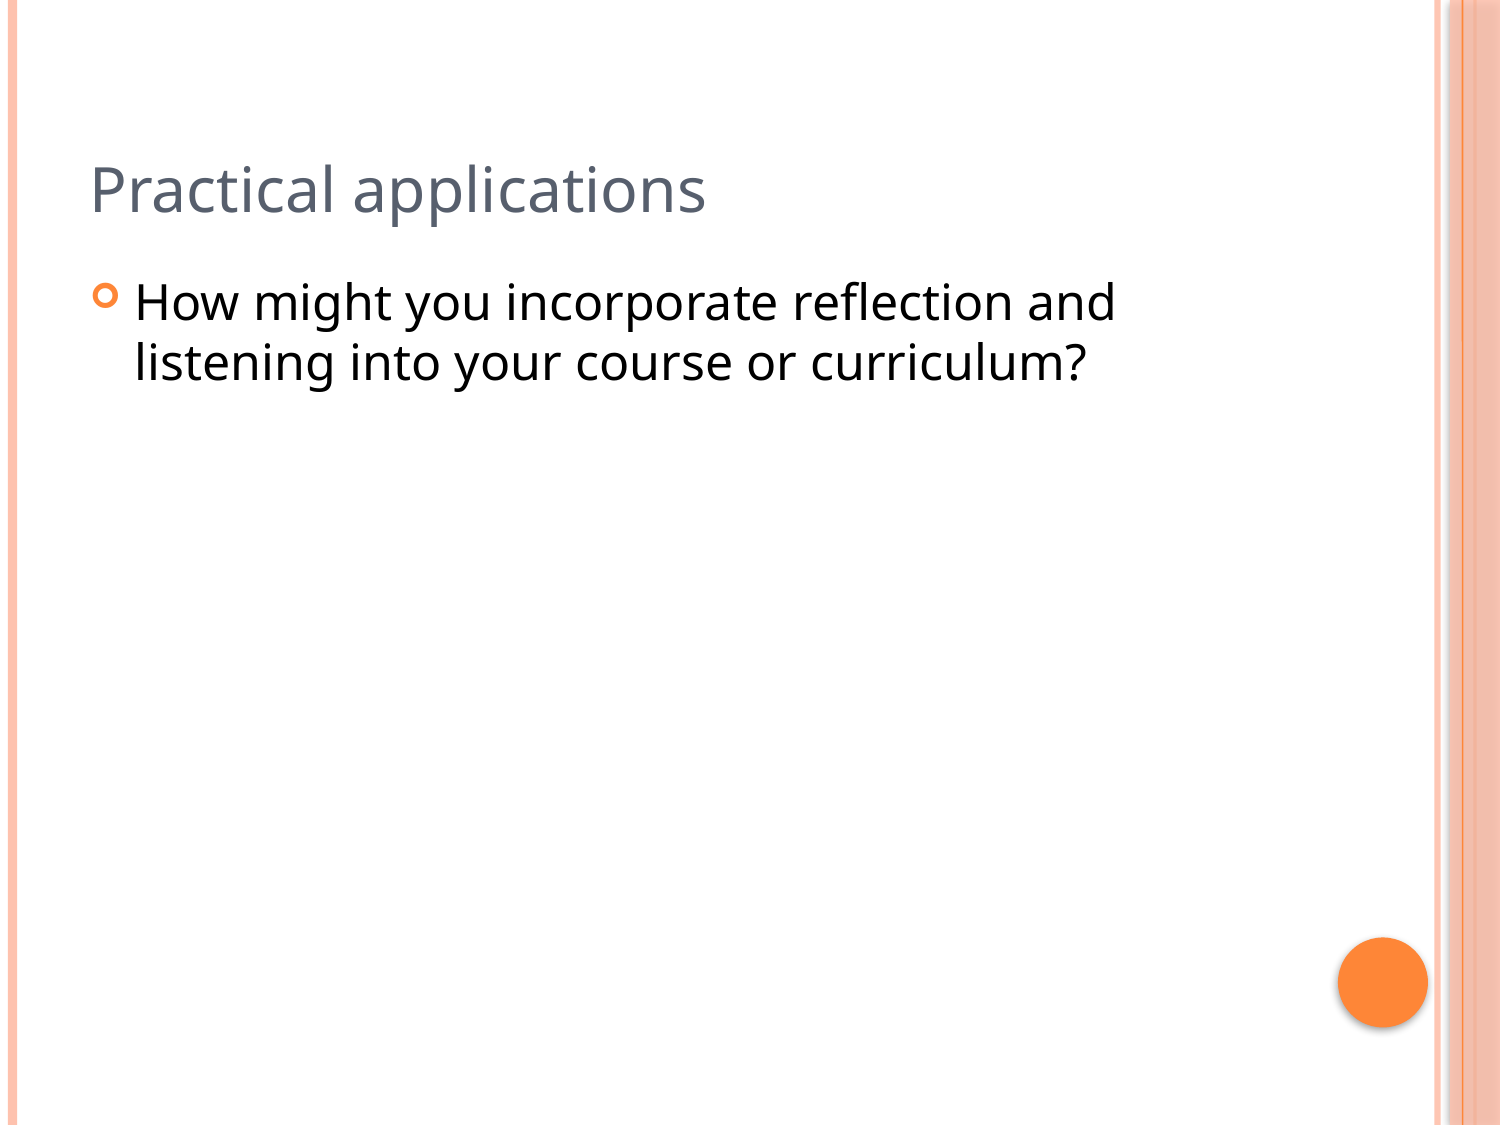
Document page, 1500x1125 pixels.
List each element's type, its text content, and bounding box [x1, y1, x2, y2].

list How might you incorporate reflection and listening into your course or curriculum? [75, 262, 1300, 1062]
title Practical applications [75, 45, 1300, 233]
